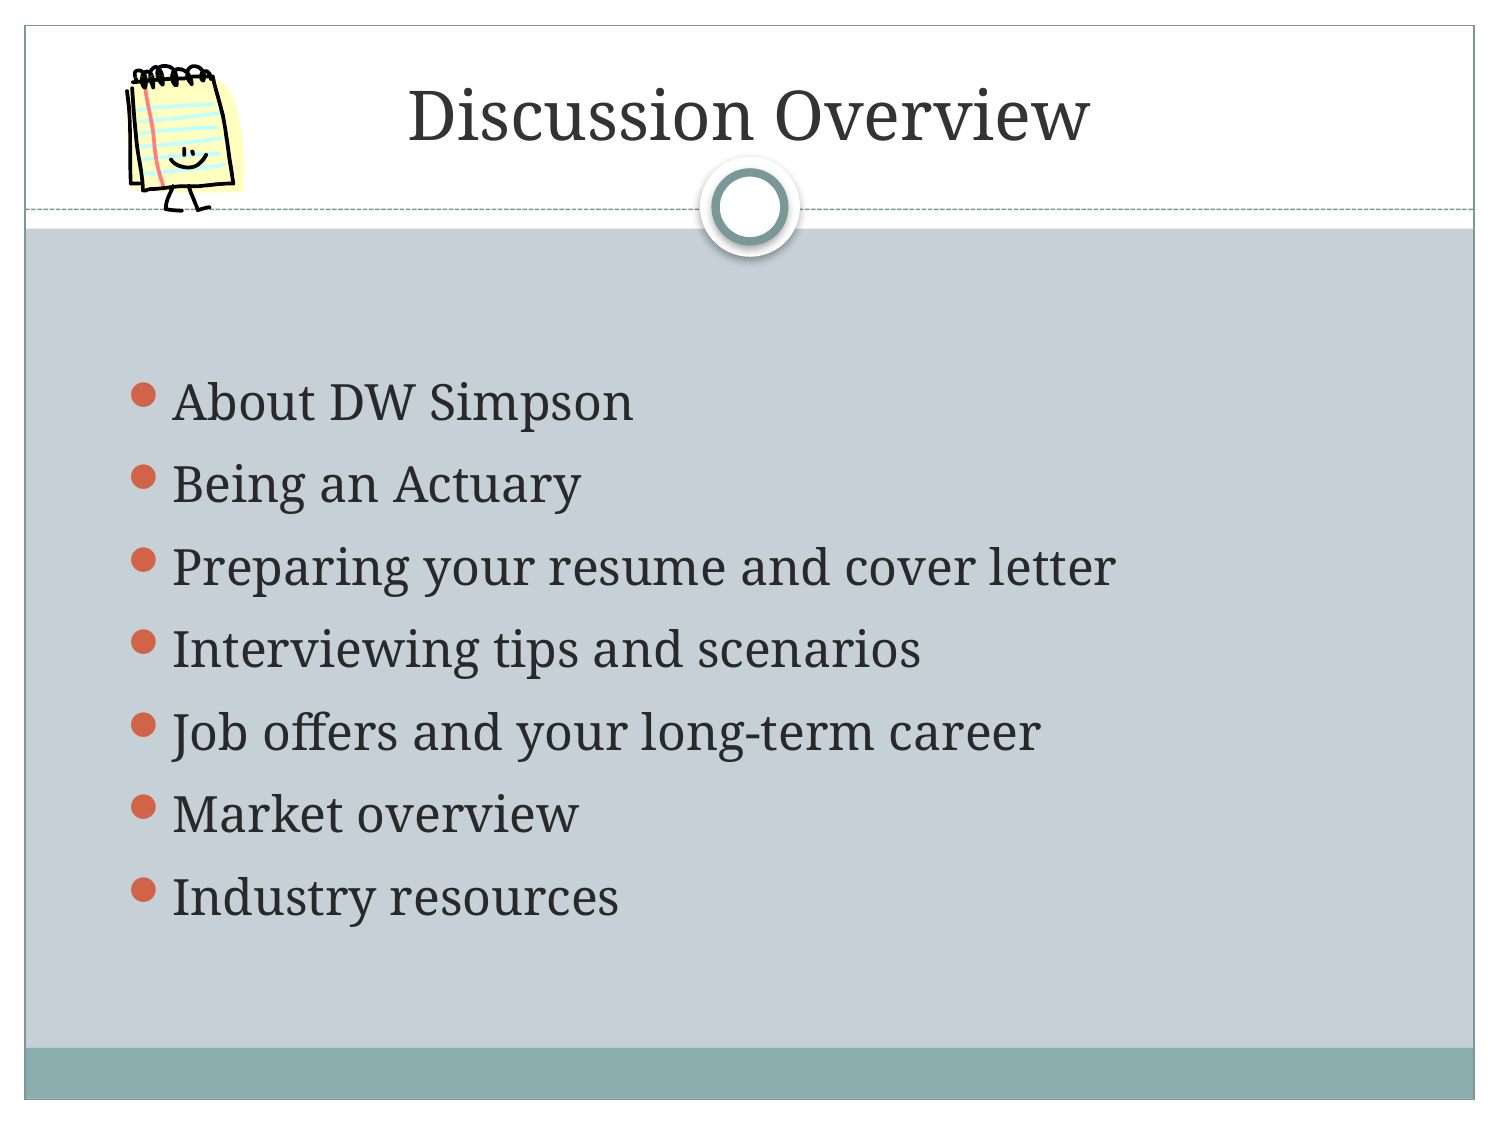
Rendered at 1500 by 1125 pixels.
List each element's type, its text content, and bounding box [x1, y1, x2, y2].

picture [124, 63, 247, 213]
list About DW Simpson Being an Actuary Preparing your resume and cover letter Interviewing tips and scenarios Job offers and your long-term career Market overview Industry resources [112, 362, 1445, 1001]
title Discussion Overview [49, 37, 1450, 162]
